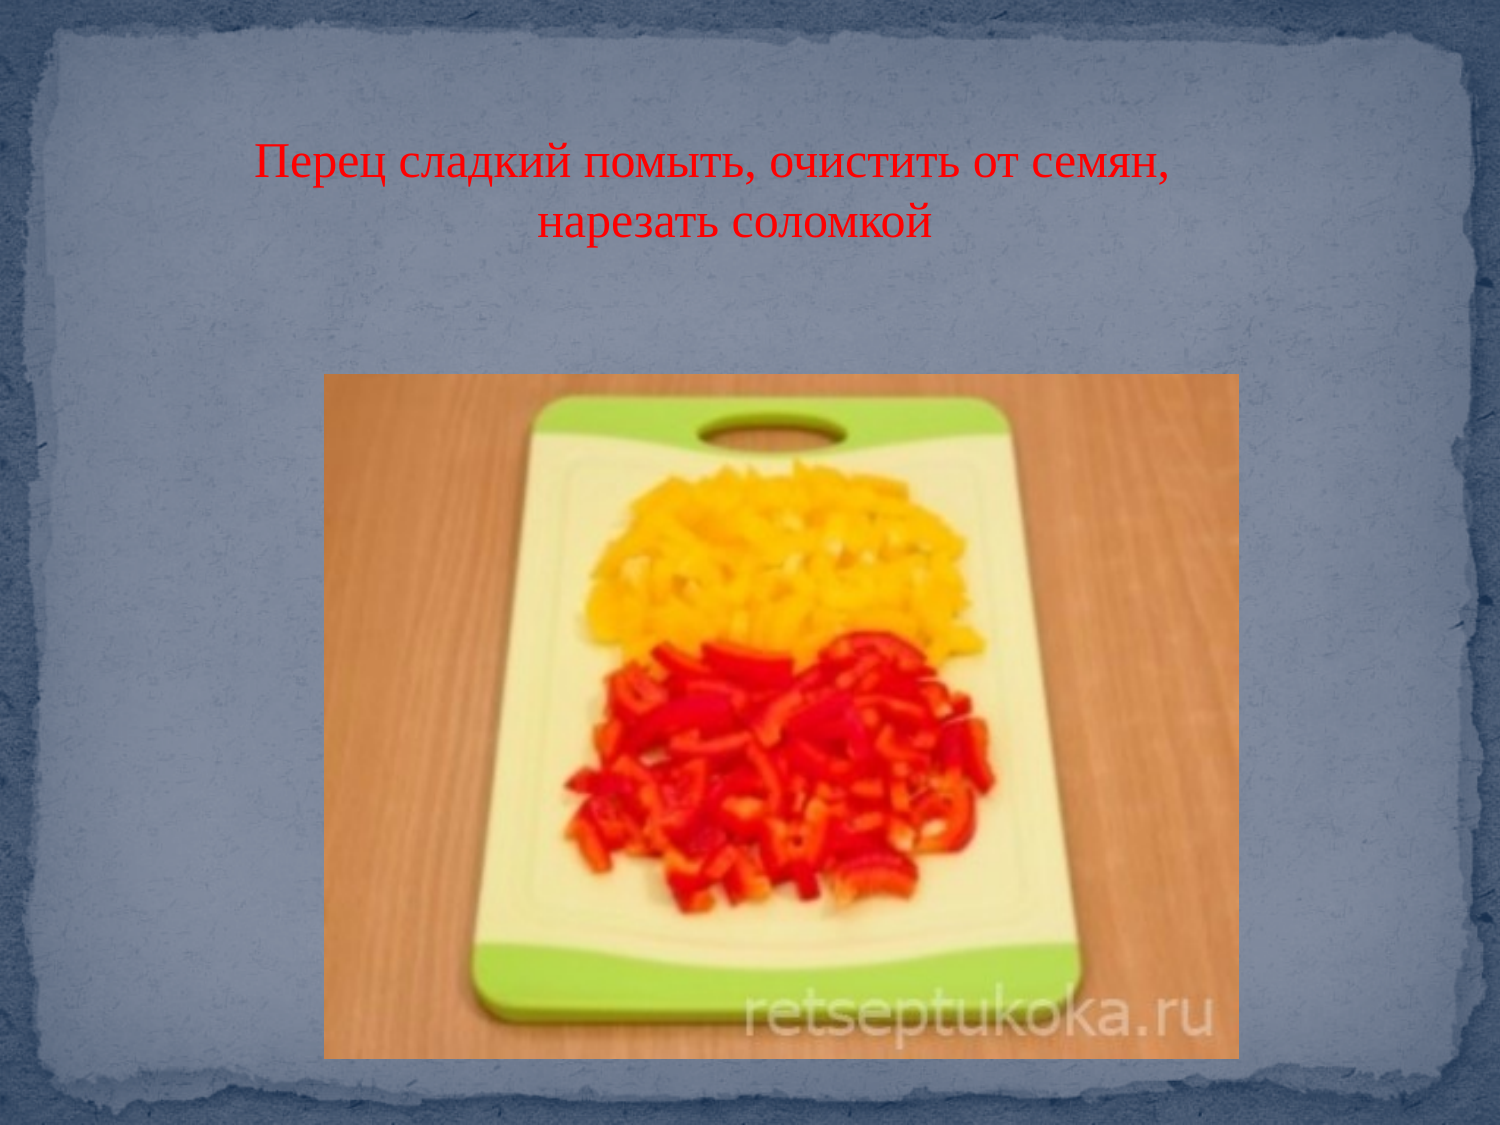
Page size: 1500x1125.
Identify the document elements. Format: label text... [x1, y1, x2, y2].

list Перец сладкий помыть, очистить от семян, нарезать соломкой [187, 120, 1238, 270]
picture [324, 374, 1239, 1059]
